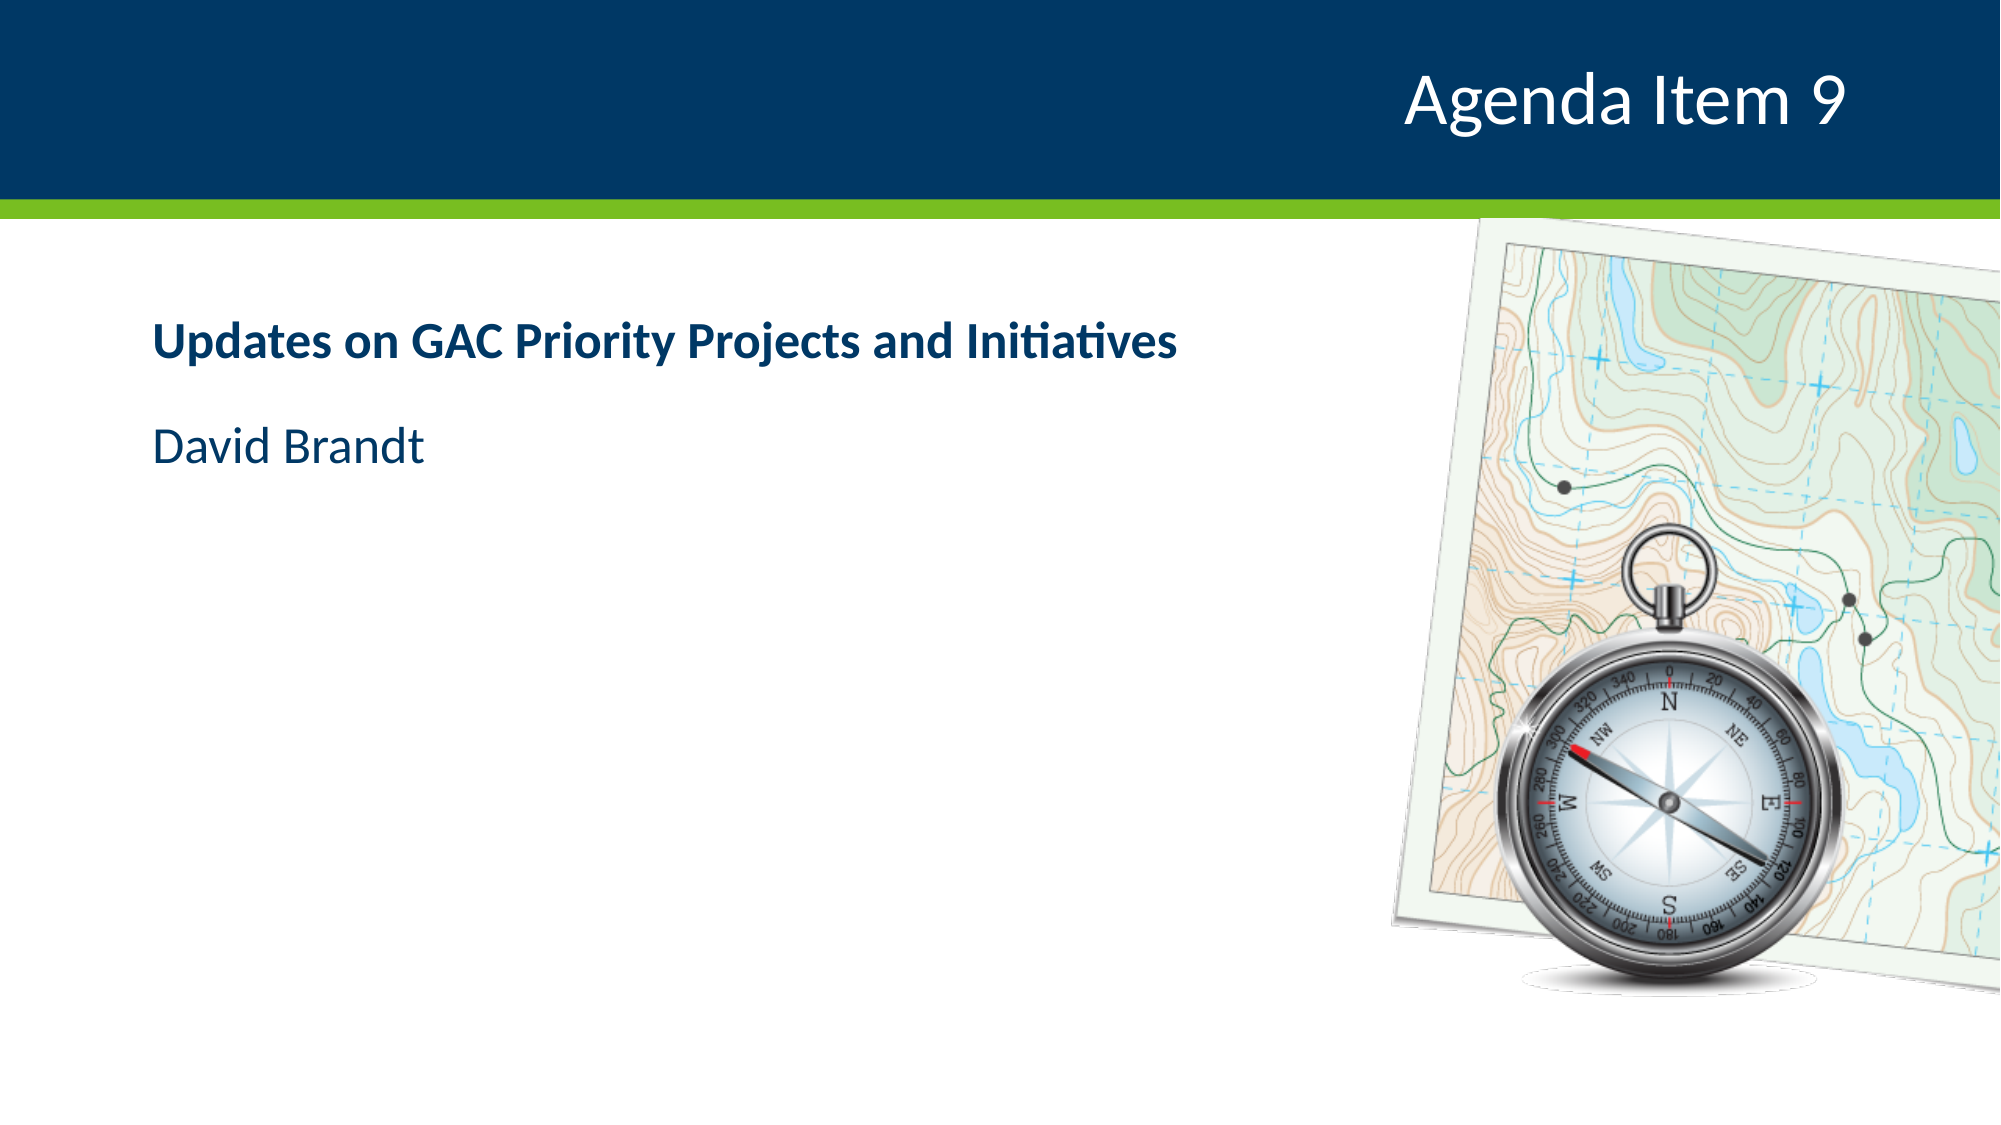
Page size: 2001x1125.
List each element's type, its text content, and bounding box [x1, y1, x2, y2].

list Updates on GAC Priority Projects and Initiatives David Brandt [137, 299, 1342, 1014]
title Agenda Item 9 [137, 24, 1863, 175]
picture [1370, 218, 2000, 1006]
